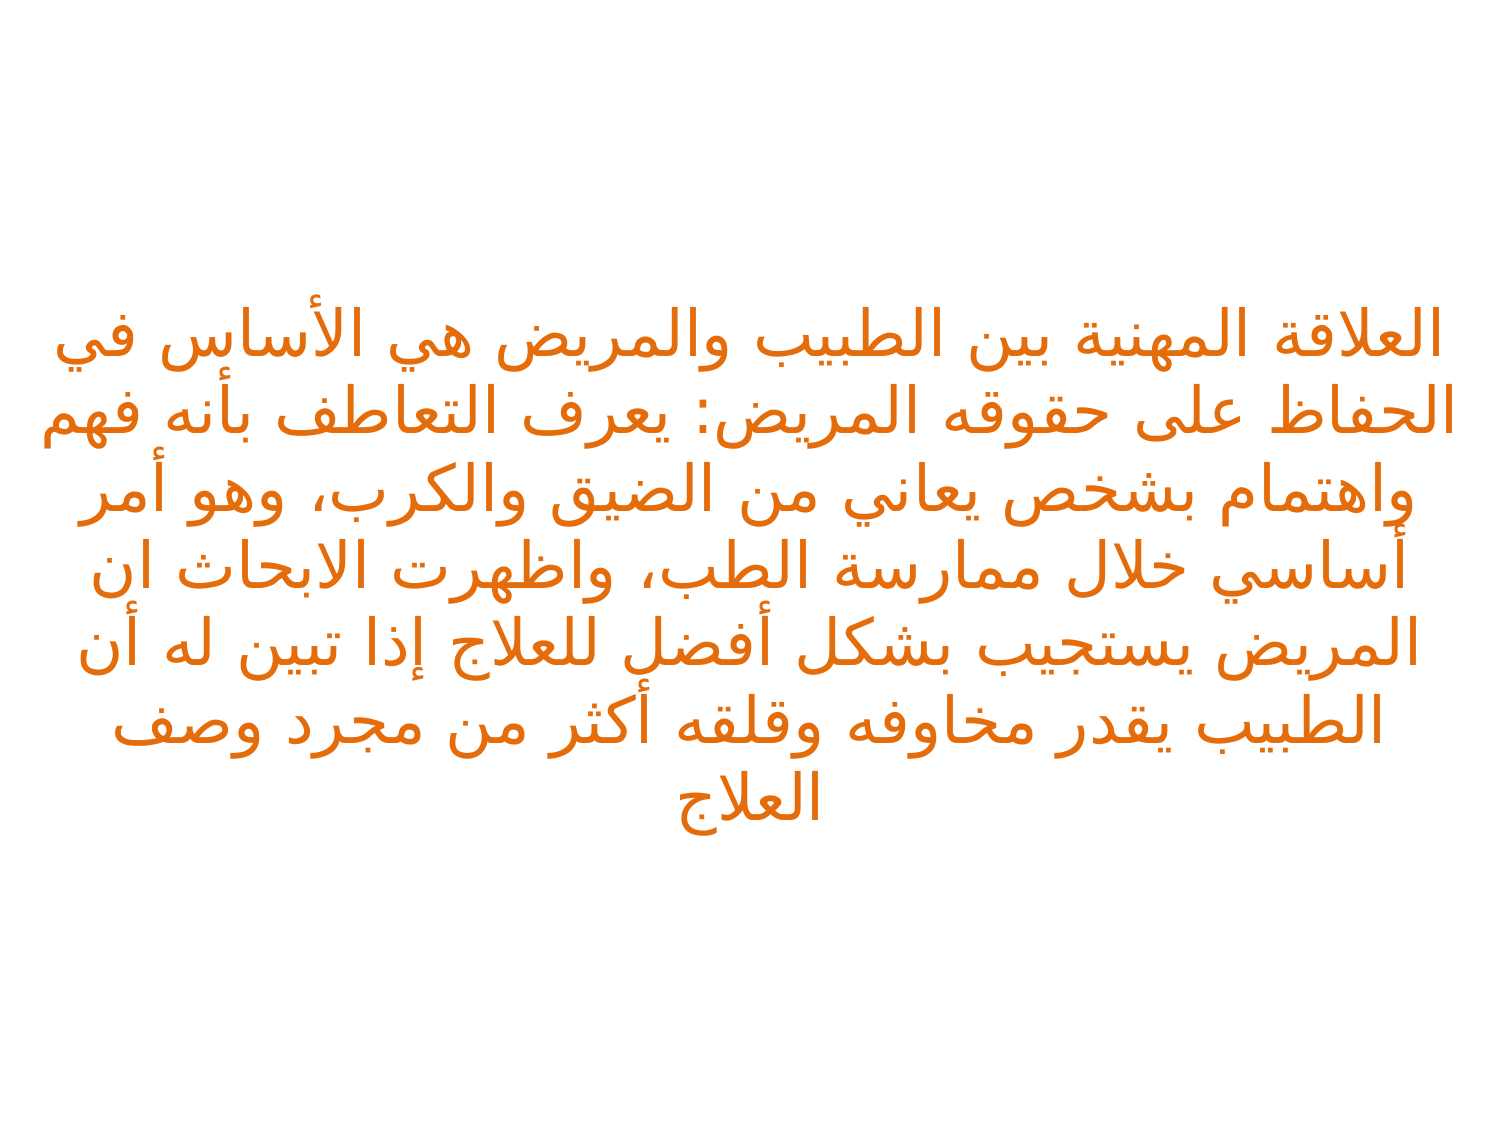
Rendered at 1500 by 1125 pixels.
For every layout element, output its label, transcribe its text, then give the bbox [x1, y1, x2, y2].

title العلاقة المهنية بين الطبيب والمريض هي الأساس في الحفاظ على حقوقه المريض: يعرف التعاطف بأنه فهم واهتمام بشخص يعاني من الضيق والكرب، وهو أمر أساسي خلال ممارسة الطب، واظهرت الابحاث ان المريض يستجيب بشكل أفضل للعلاج إذا تبين له أن الطبيب يقدر مخاوفه وقلقه أكثر من مجرد وصف العلاج [17, 19, 1483, 1106]
